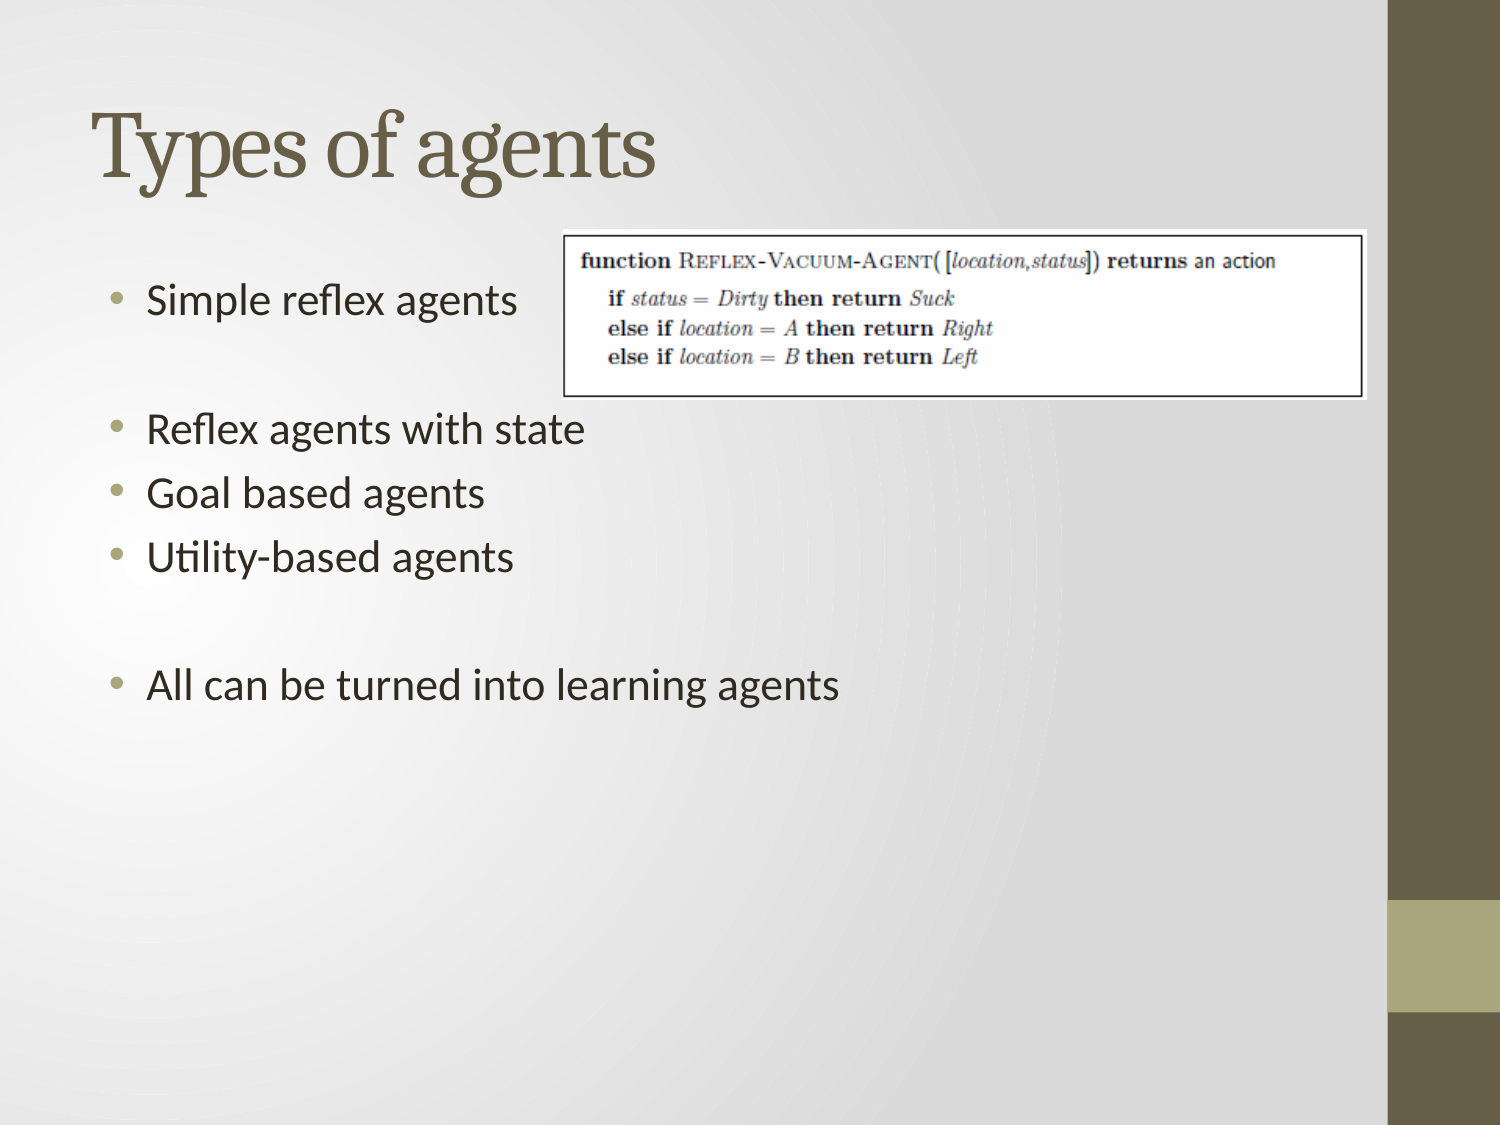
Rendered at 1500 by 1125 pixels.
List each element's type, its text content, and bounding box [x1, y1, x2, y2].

list Simple reflex agents Reflex agents with state Goal based agents Utility-based agents All can be turned into learning agents [75, 262, 1325, 1050]
picture [561, 229, 1368, 401]
title Types of agents [75, 45, 1325, 233]
